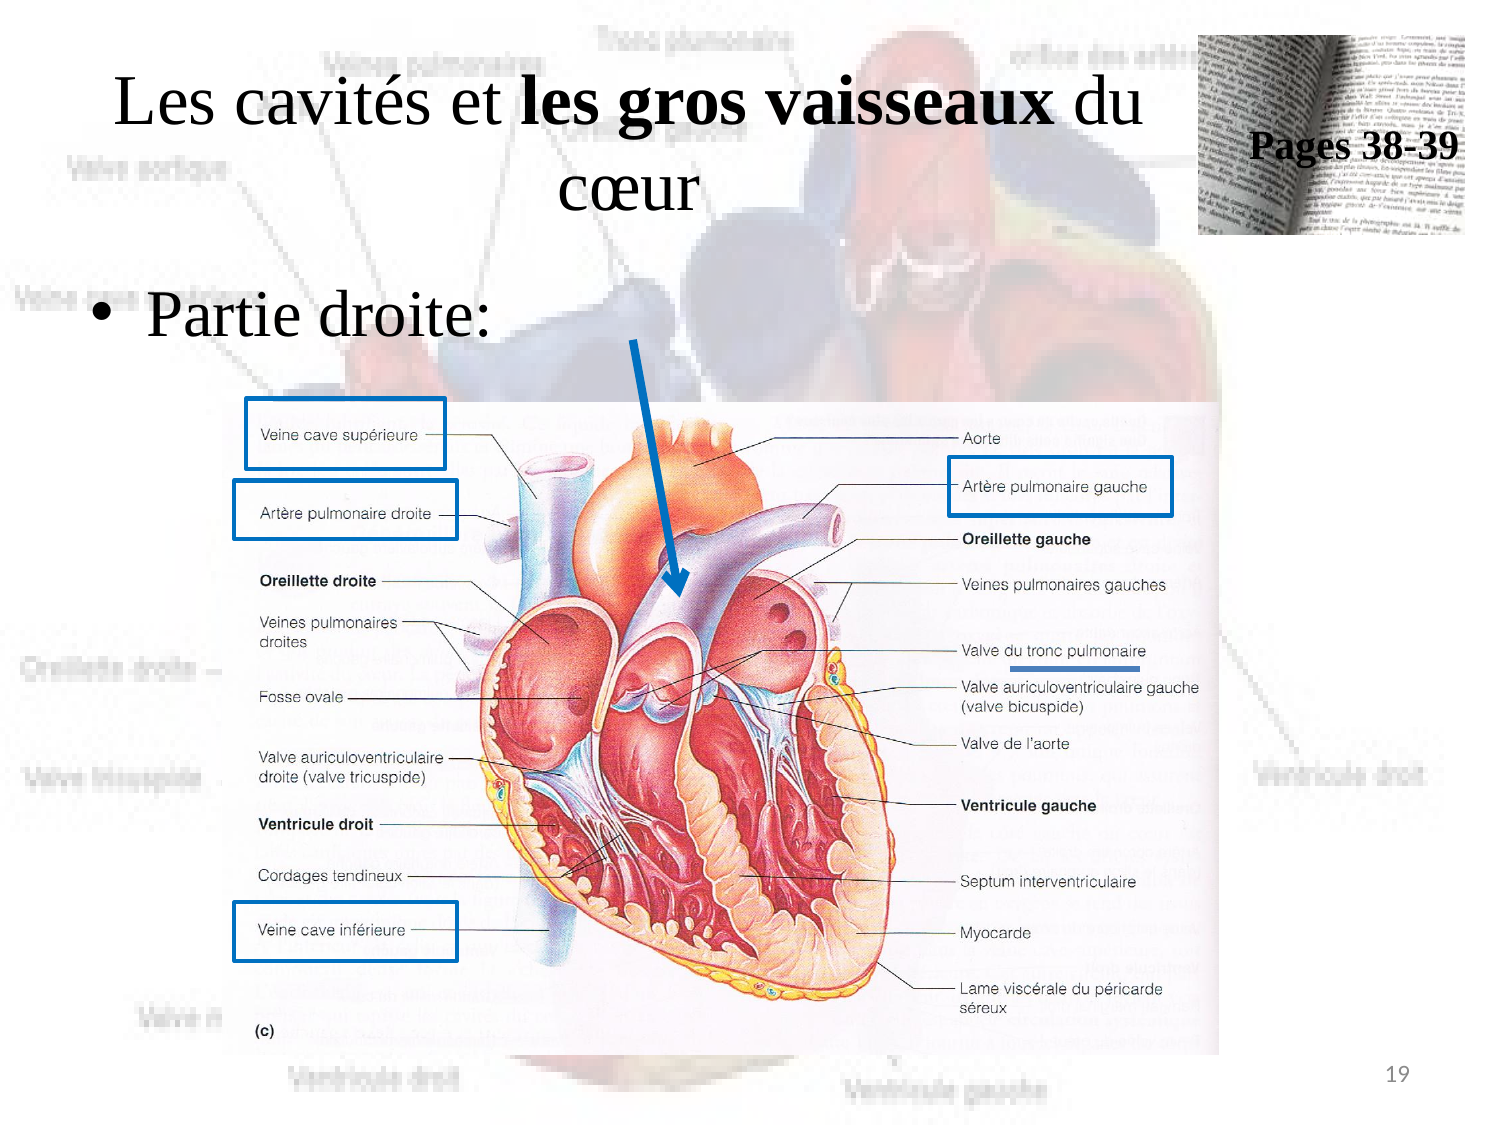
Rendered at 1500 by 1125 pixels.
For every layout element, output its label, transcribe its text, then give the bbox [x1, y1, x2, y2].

title Les cavités et les gros vaisseaux du cœur [75, 45, 1184, 233]
text_box [244, 396, 447, 400]
picture [222, 401, 1219, 1055]
text_box Pages 38-39 [1470, 110, 1477, 175]
picture [1198, 34, 1466, 235]
list Partie droite: [75, 262, 1425, 375]
slide_number 19 [1074, 1042, 1425, 1103]
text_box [527, 445, 786, 493]
